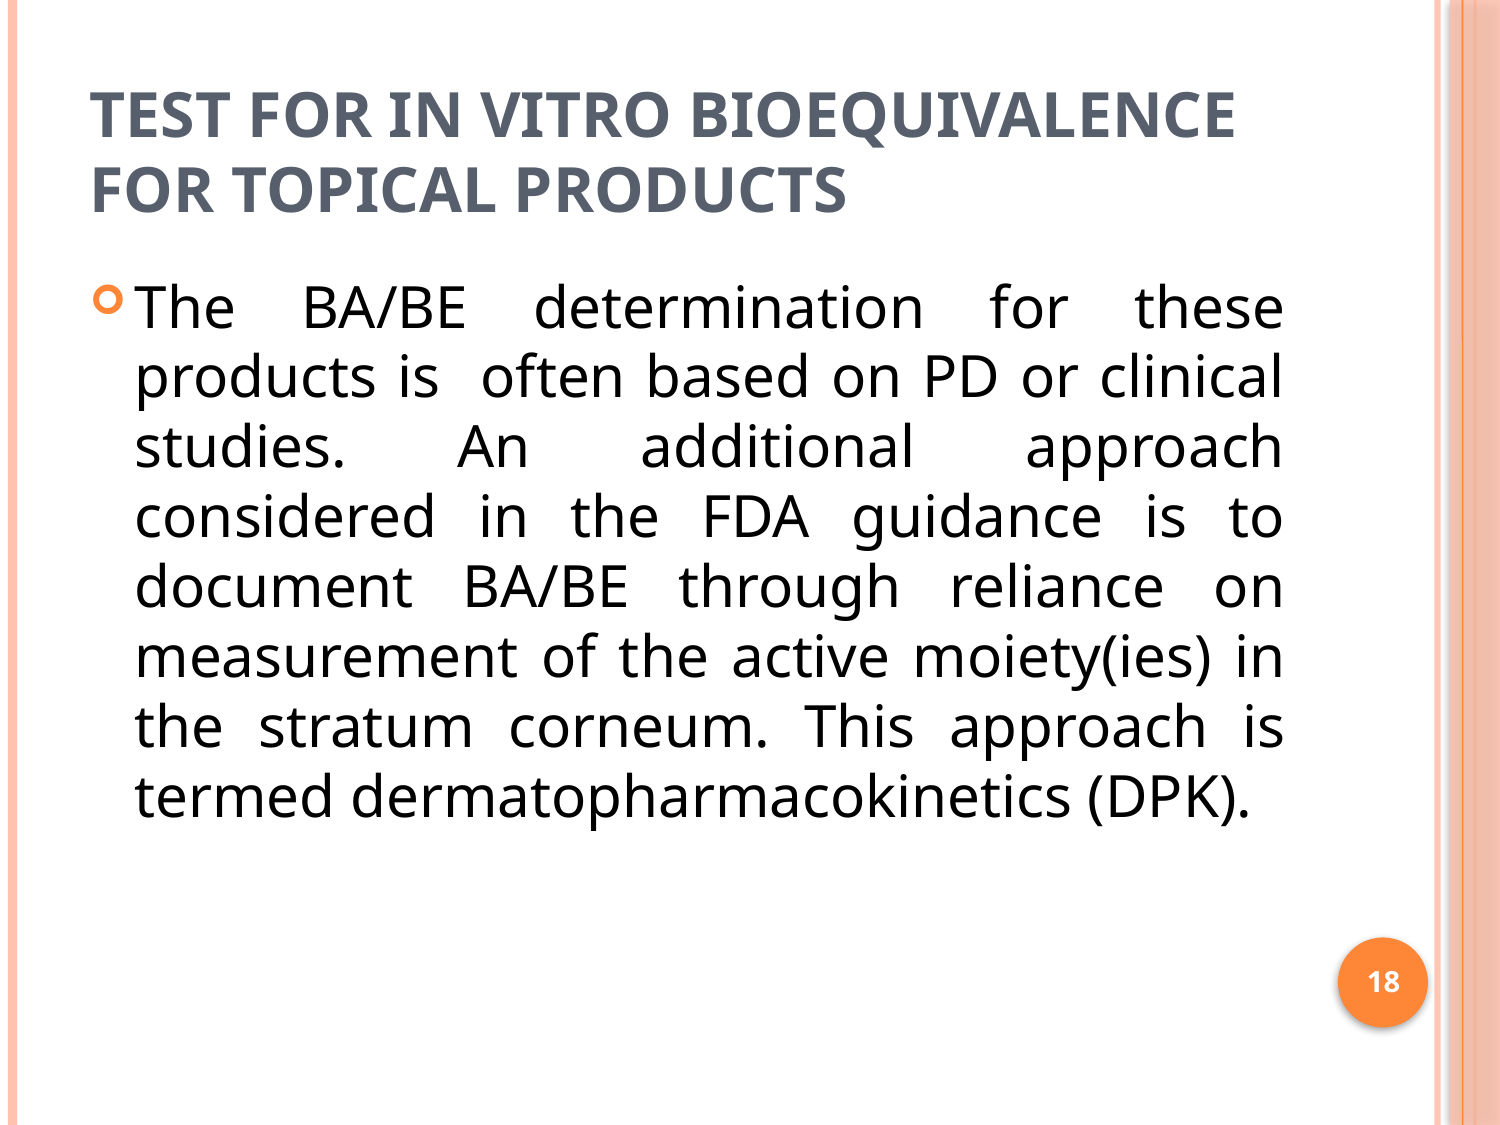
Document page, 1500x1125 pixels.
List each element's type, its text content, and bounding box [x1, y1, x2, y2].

title TEST FOR IN VITRO BIOEQUIVALENCE FOR TOPICAL PRODUCTS [75, 45, 1300, 233]
list The BA/BE determination for these products is often based on PD or clinical studies. An additional approach considered in the FDA guidance is to document BA/BE through reliance on measurement of the active moiety(ies) in the stratum corneum. This approach is termed dermatopharmacokinetics (DPK). [75, 262, 1300, 1062]
slide_number 18 [1333, 940, 1434, 1027]
